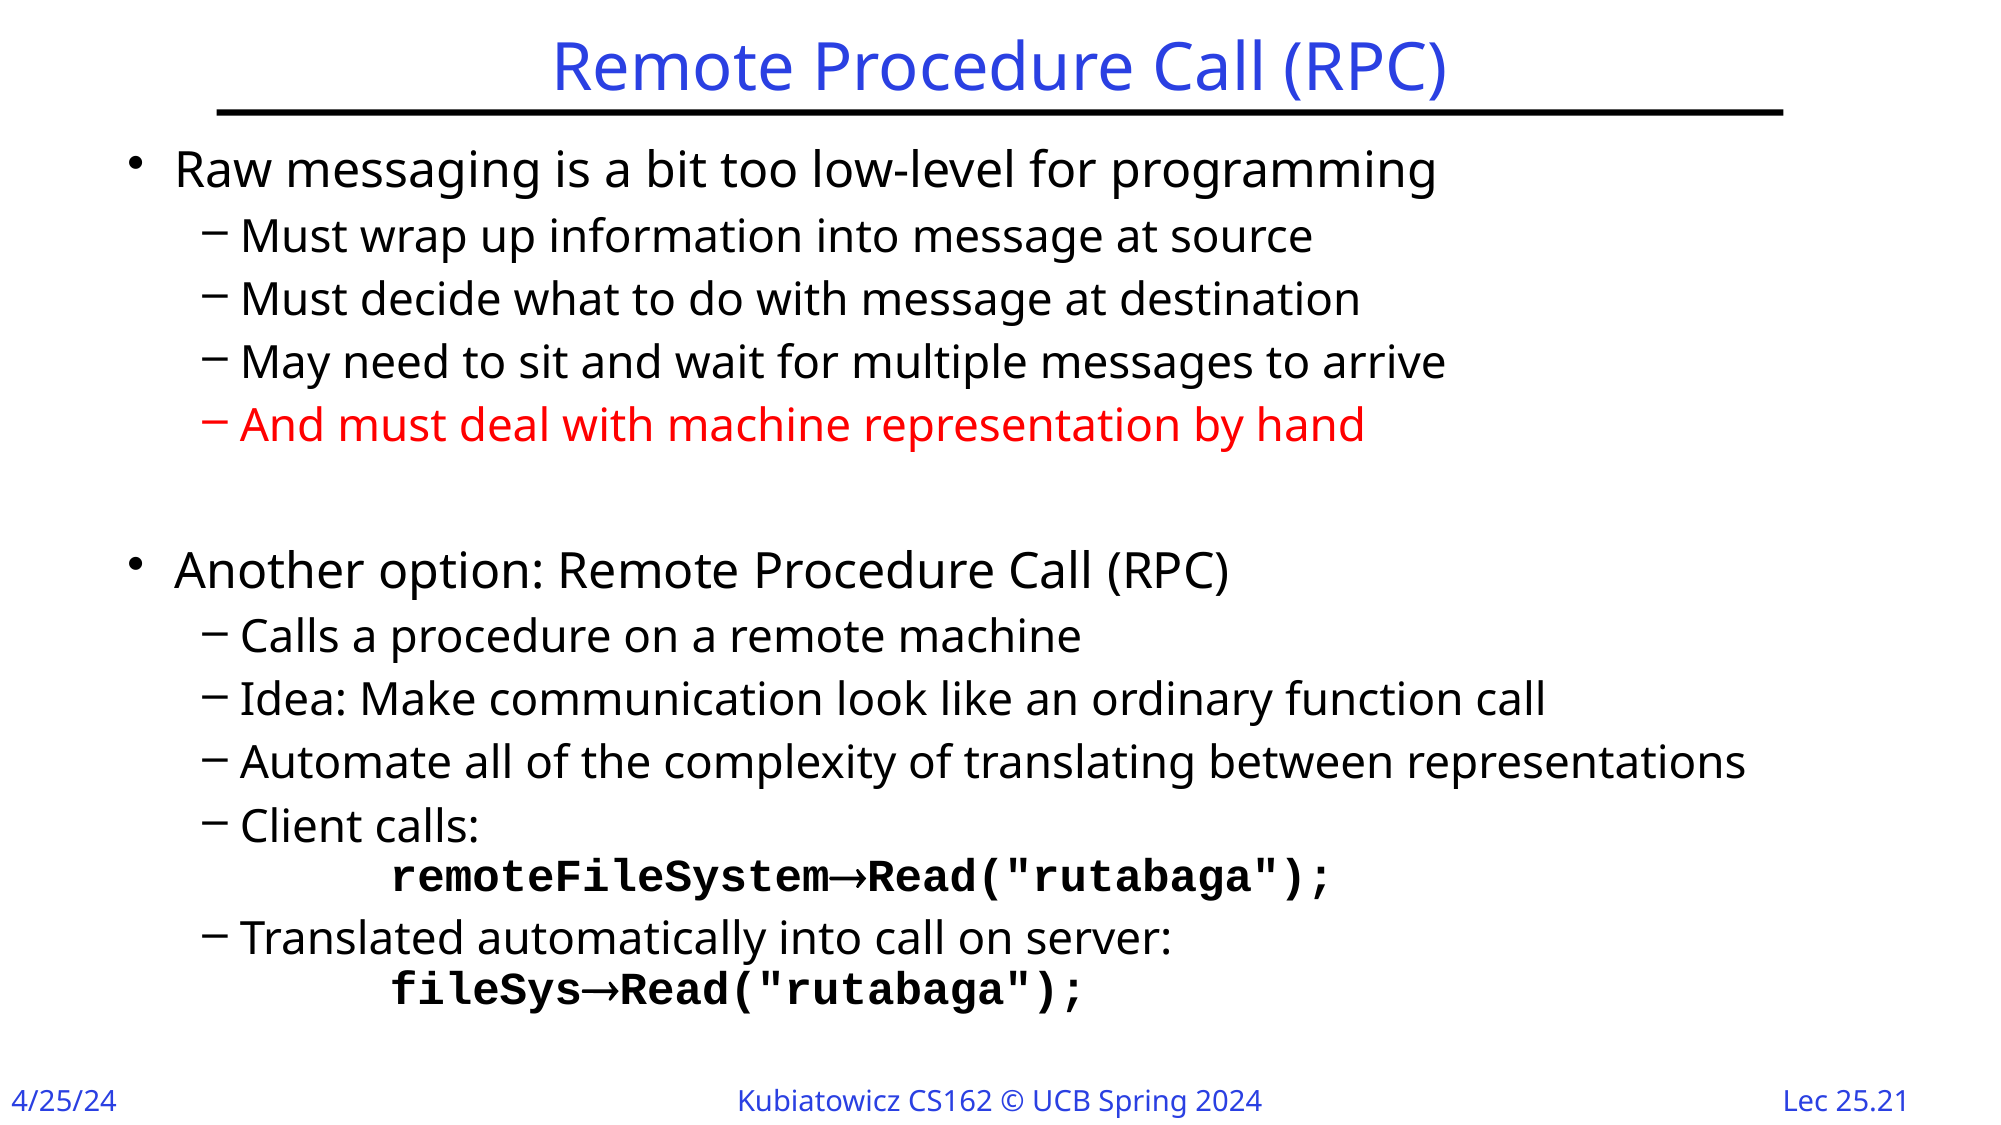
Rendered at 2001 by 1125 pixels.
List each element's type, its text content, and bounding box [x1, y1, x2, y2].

title Remote Procedure Call (RPC) [216, 24, 1784, 113]
list Raw messaging is a bit too low-level for programming Must wrap up information into message at source Must decide what to do with message at destination May need to sit and wait for multiple messages to arrive And must deal with machine representation by hand Another option: Remote Procedure Call (RPC) Calls a procedure on a remote machine Idea: Make communication look like an ordinary function call Automate all of the complexity of translating between representations Client calls: remoteFileSystemRead("rutabaga"); Translated automatically into call on server: fileSysRead("rutabaga"); [112, 137, 1838, 1038]
